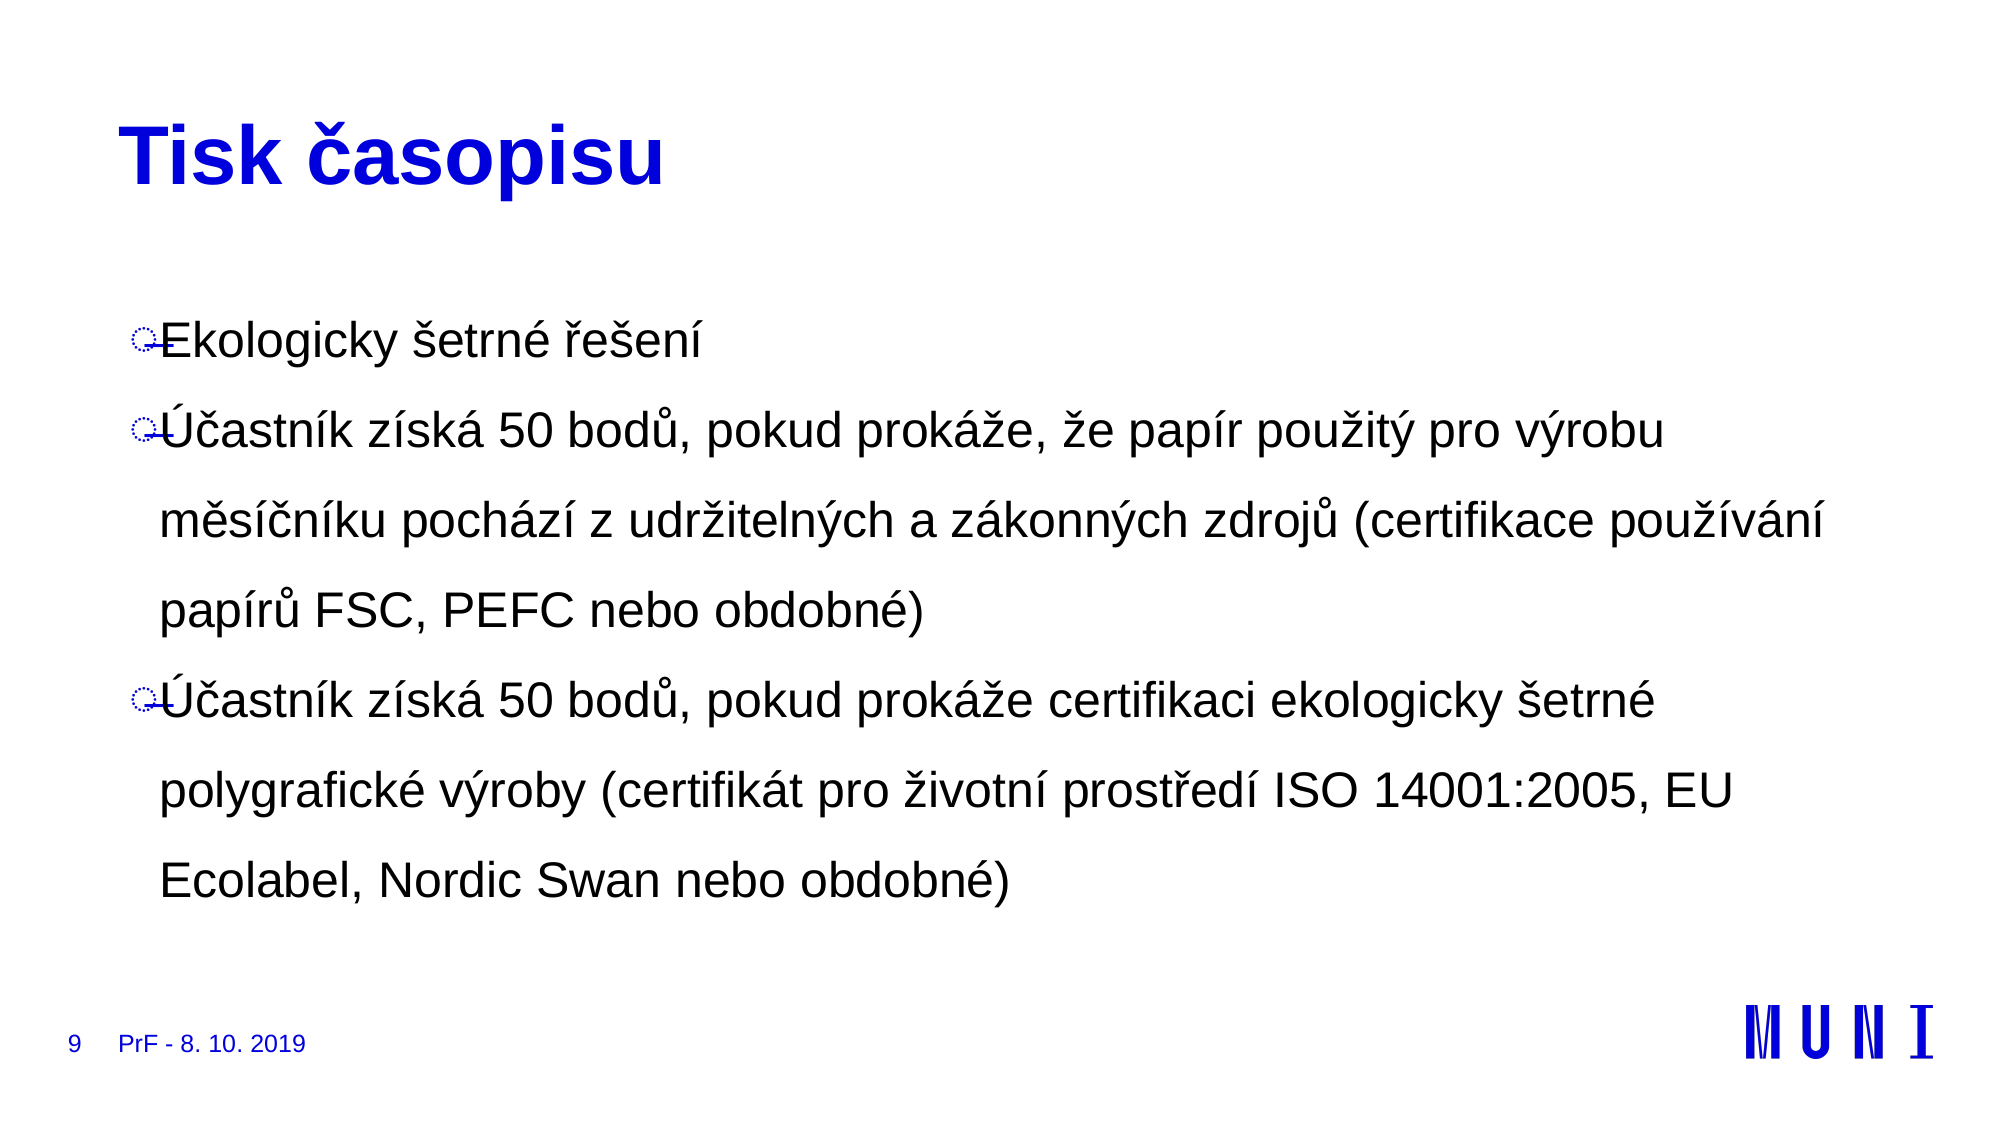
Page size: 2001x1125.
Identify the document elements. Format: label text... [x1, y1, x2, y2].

list Ekologicky šetrné řešení Účastník získá 50 bodů, pokud prokáže, že papír použitý pro výrobu měsíčníku pochází z udržitelných a zákonných zdrojů (certifikace používání papírů FSC, PEFC nebo obdobné) Účastník získá 50 bodů, pokud prokáže certifikaci ekologicky šetrné polygrafické výroby (certifikát pro životní prostředí ISO 14001:2005, EU Ecolabel, Nordic Swan nebo obdobné) [118, 277, 1883, 957]
footer PrF - 8. 10. 2019 [118, 1021, 1418, 1063]
slide_number 9 [67, 1021, 110, 1063]
picture [1746, 1005, 1933, 1059]
title Tisk časopisu [118, 118, 1883, 193]
